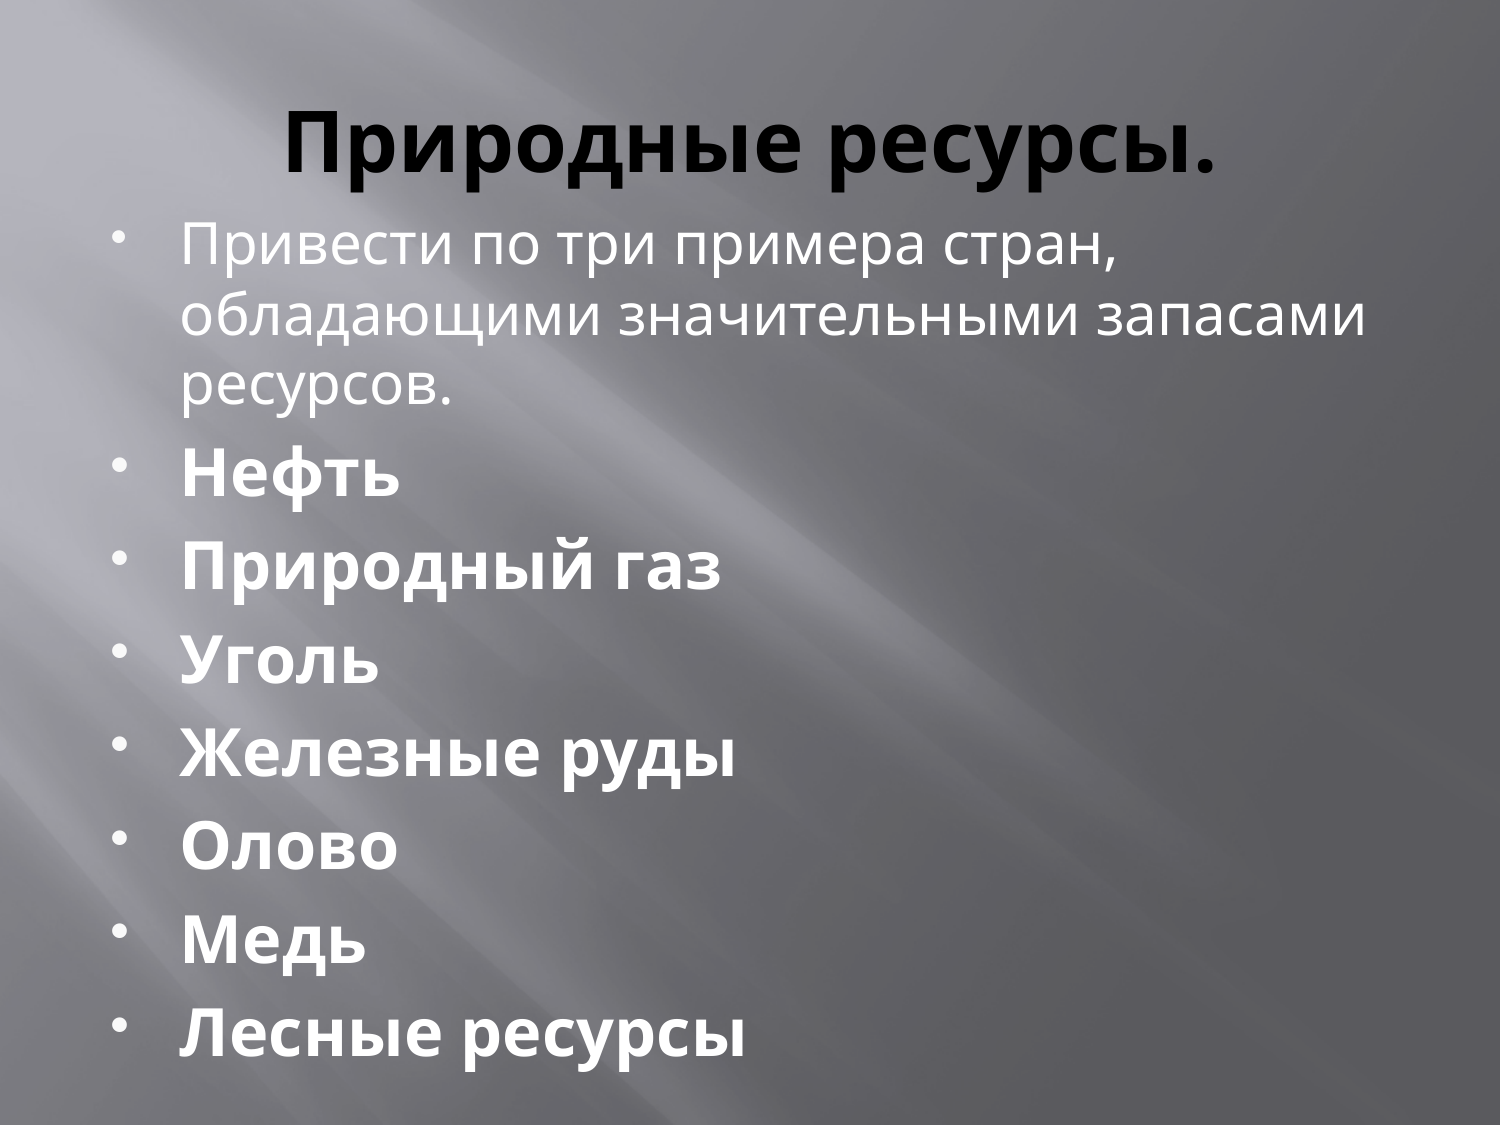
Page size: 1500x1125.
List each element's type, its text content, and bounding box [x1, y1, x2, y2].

list Привести по три примера стран, обладающими значительными запасами ресурсов. Нефть Природный газ Уголь Железные руды Олово Медь Лесные ресурсы [75, 199, 1425, 1102]
title Природные ресурсы. [75, 45, 1425, 199]
